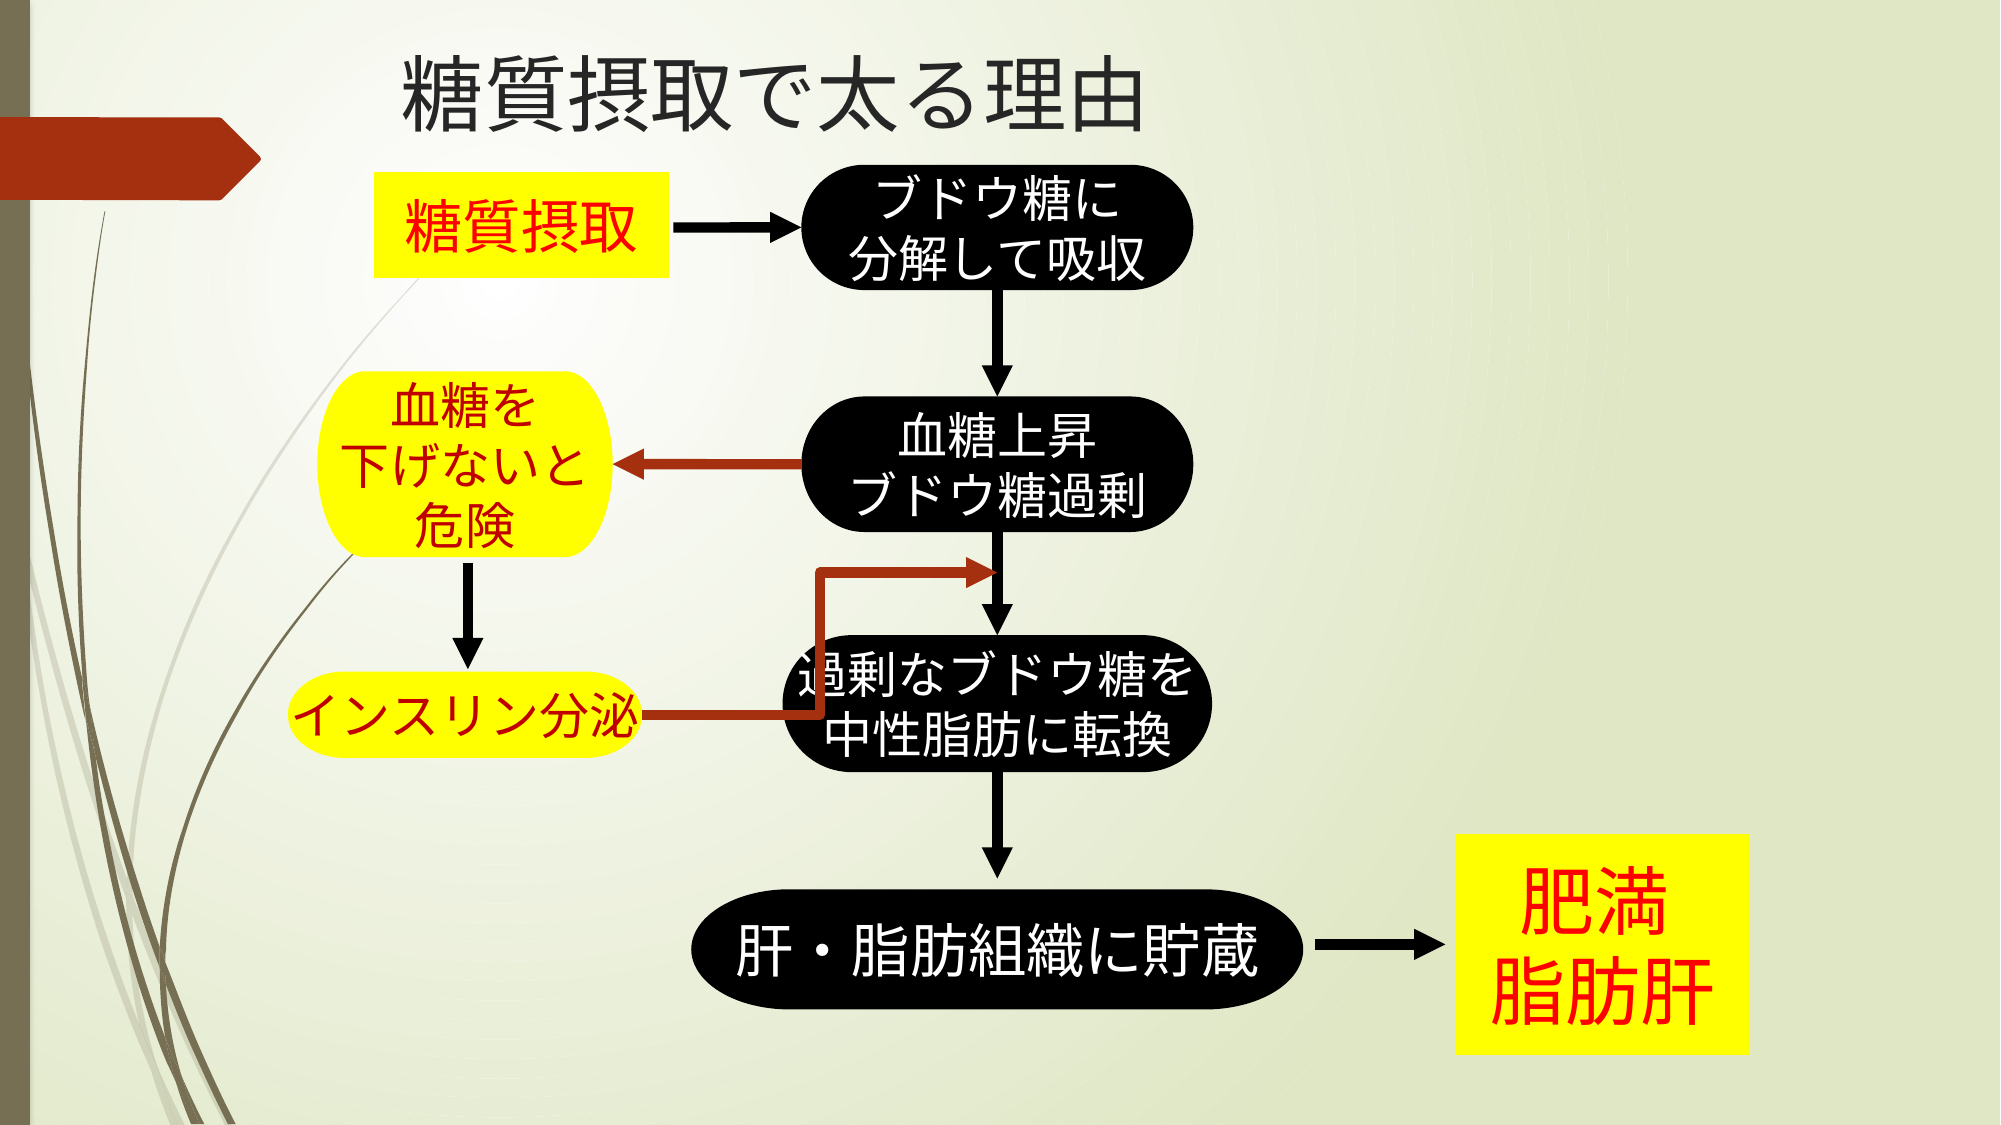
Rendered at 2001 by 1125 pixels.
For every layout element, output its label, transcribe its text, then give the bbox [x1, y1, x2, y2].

title 糖質摂取で太る理由 [385, 35, 1661, 152]
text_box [801, 297, 1194, 527]
text_box 糖質摂取 [373, 171, 668, 279]
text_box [673, 164, 1194, 291]
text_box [689, 771, 1305, 1010]
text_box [782, 528, 1213, 771]
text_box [287, 562, 998, 759]
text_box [1314, 833, 1750, 1056]
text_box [317, 371, 802, 558]
